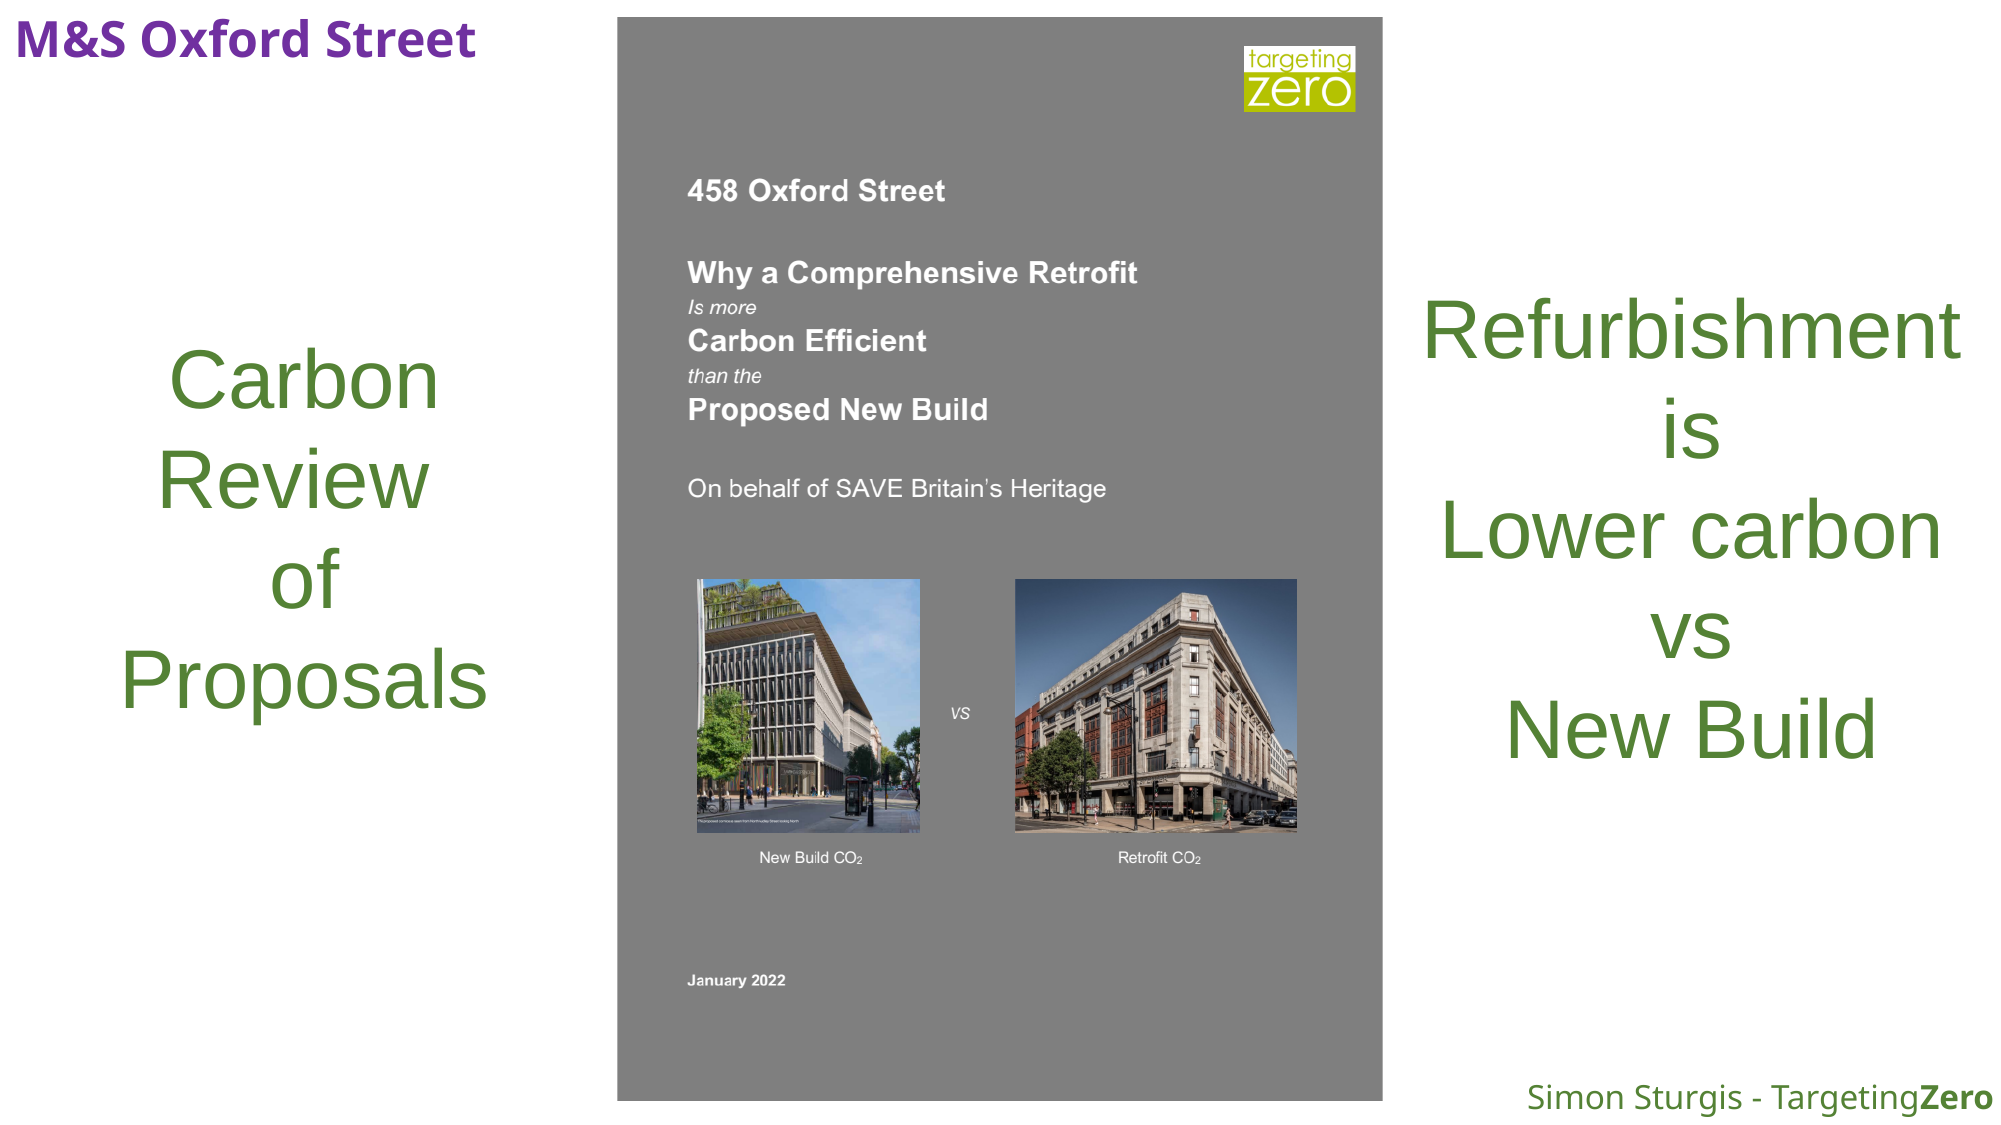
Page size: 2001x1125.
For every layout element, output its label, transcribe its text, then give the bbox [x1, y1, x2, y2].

text_box Carbon Review of Proposals [69, 318, 540, 733]
text_box Refurbishment is Lower carbon vs New Build [1399, 267, 1985, 783]
text_box M&S Oxford Street [0, 0, 1160, 75]
text_box Simon Sturgis - TargetingZero [1512, 1069, 2000, 1124]
picture [617, 17, 1383, 1101]
